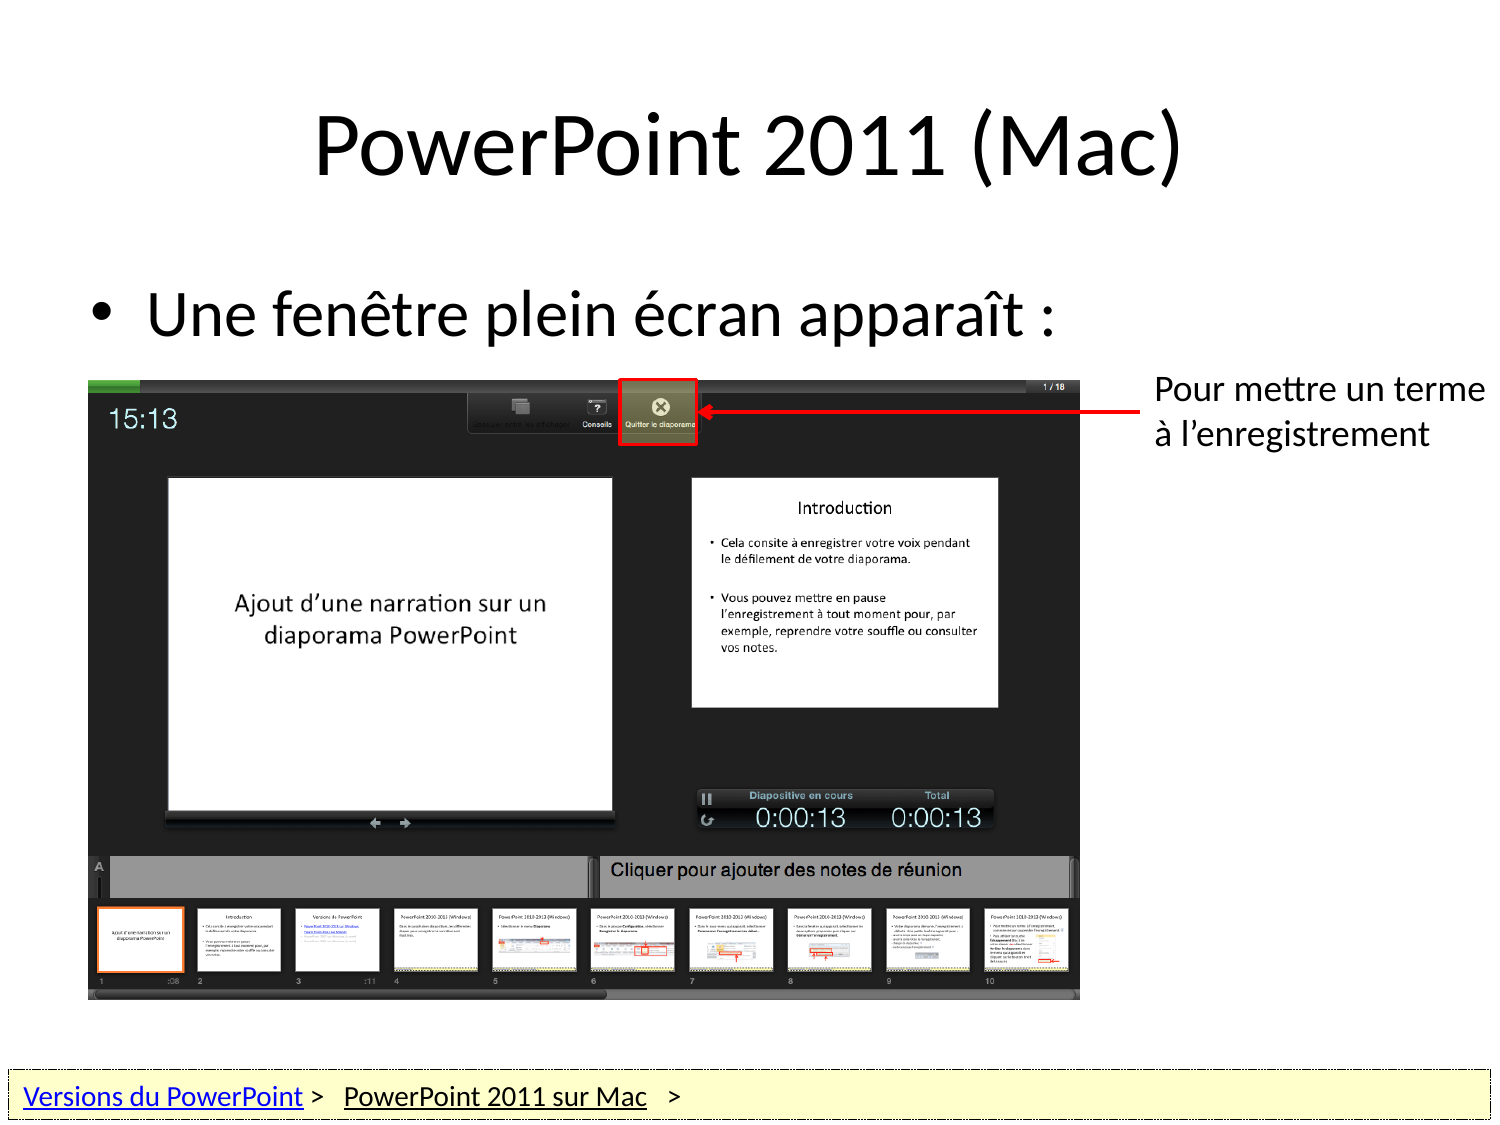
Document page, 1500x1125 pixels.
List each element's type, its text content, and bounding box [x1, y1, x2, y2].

text_box Versions du PowerPoint­ > PowerPoint 2011 sur Mac > [8, 1069, 1491, 1120]
list Une fenêtre plein écran apparaît : [75, 262, 1425, 1005]
title PowerPoint 2011 (Mac) [75, 45, 1425, 233]
picture [88, 379, 1080, 1000]
text_box Pour mettre un terme à l’enregistrement [1139, 356, 1500, 507]
